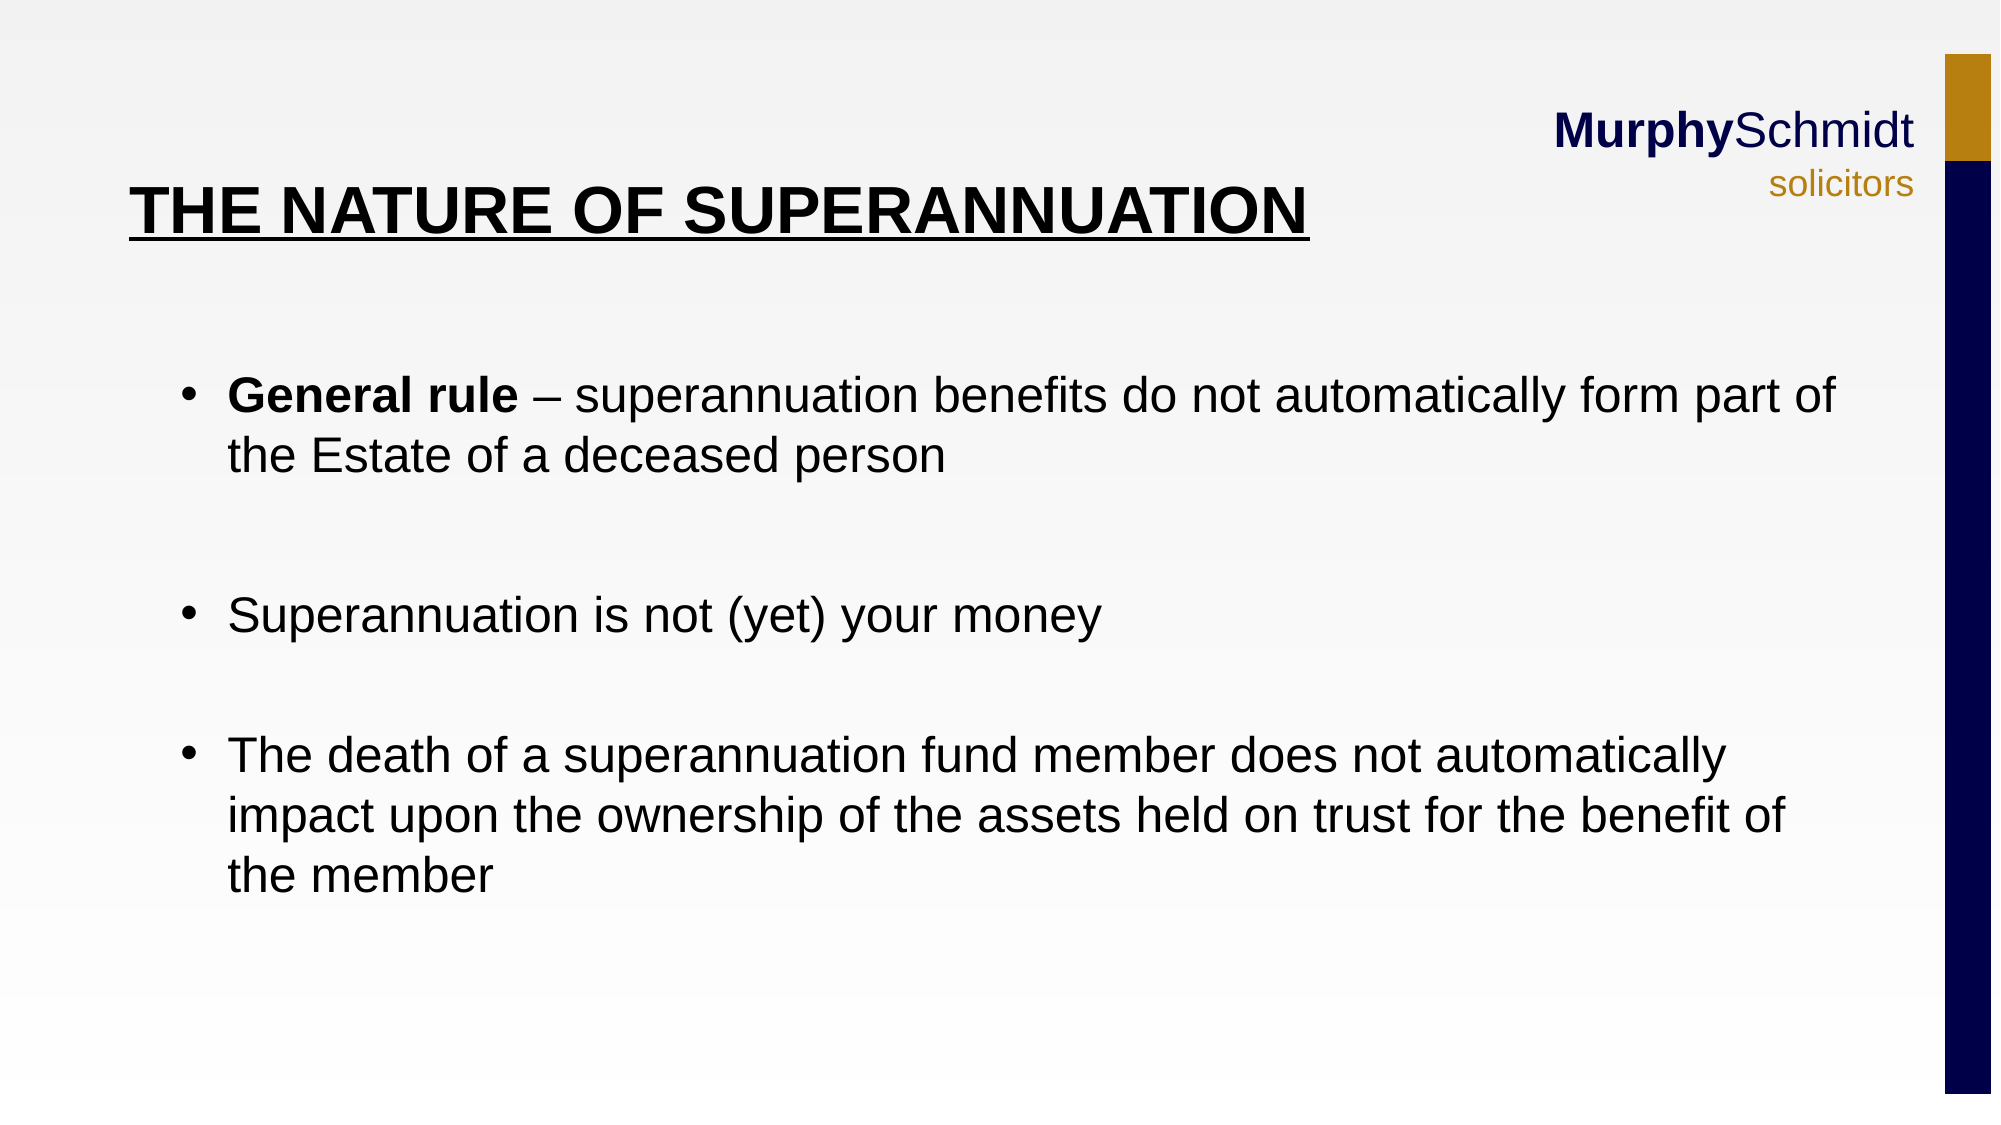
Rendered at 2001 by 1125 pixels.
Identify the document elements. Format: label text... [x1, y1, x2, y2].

list General rule – superannuation benefits do not automatically form part of the Estate of a deceased person Superannuation is not (yet) your money The death of a superannuation fund member does not automatically impact upon the ownership of the assets held on trust for the benefit of the member [90, 90, 1886, 1094]
text_box THE NATURE OF SUPERANNUATION [48, 159, 1325, 255]
